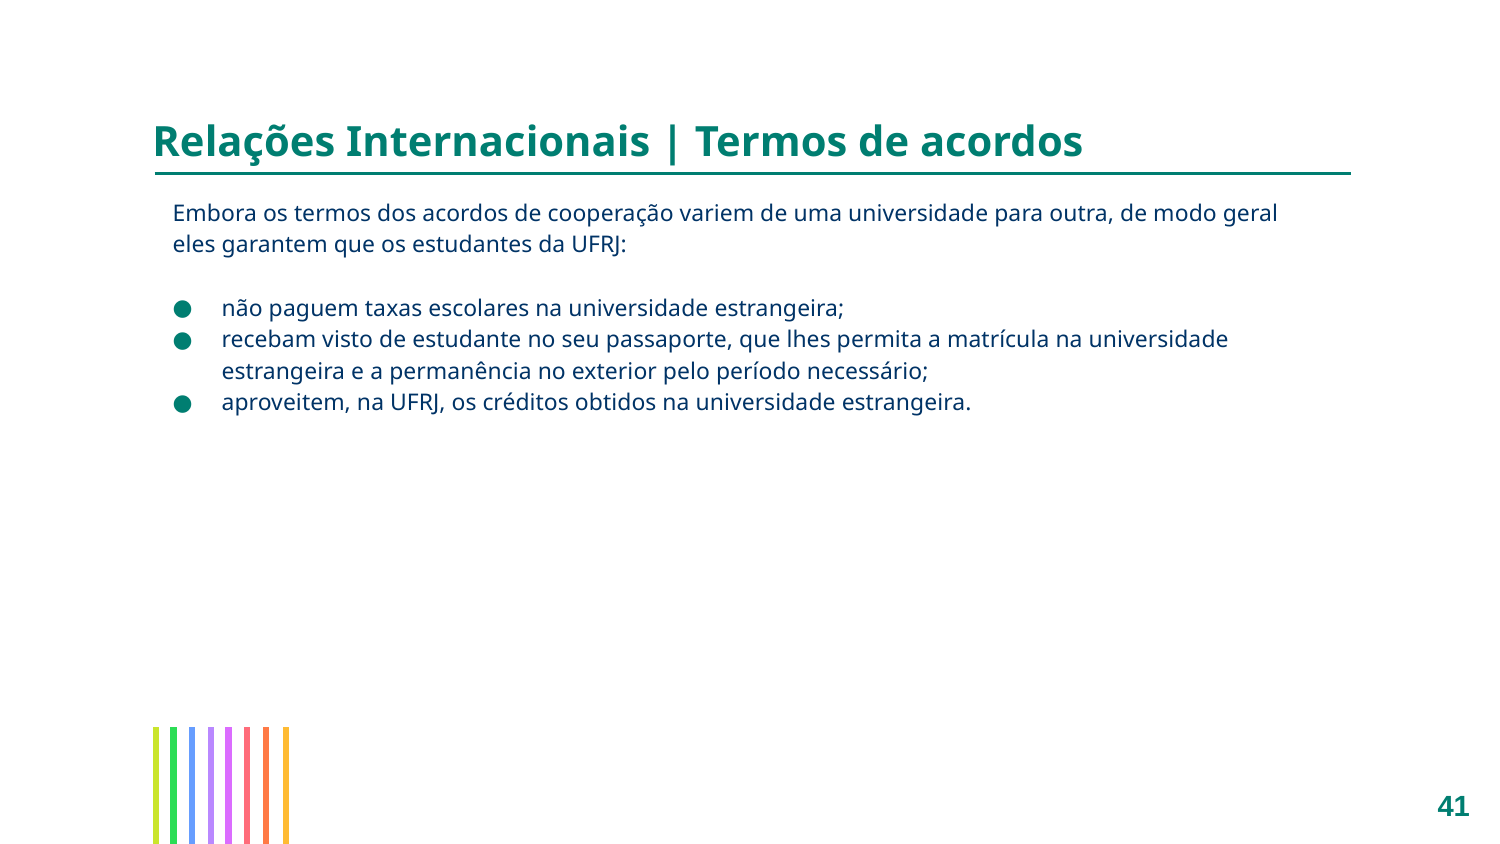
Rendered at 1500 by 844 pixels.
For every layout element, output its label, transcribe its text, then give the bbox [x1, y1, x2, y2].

title Relações Internacionais | Termos de acordos [152, 62, 1348, 180]
slide_number 41 [1407, 764, 1500, 844]
list Embora os termos dos acordos de cooperação variem de uma universidade para outra, de modo geral eles garantem que os estudantes da UFRJ: não paguem taxas escolares na universidade estrangeira; recebam visto de estudante no seu passaporte, que lhes permita a matrícula na universidade estrangeira e a permanência no exterior pelo período necessário; aproveitem, na UFRJ, os créditos obtidos na universidade estrangeira. [131, 194, 1314, 673]
